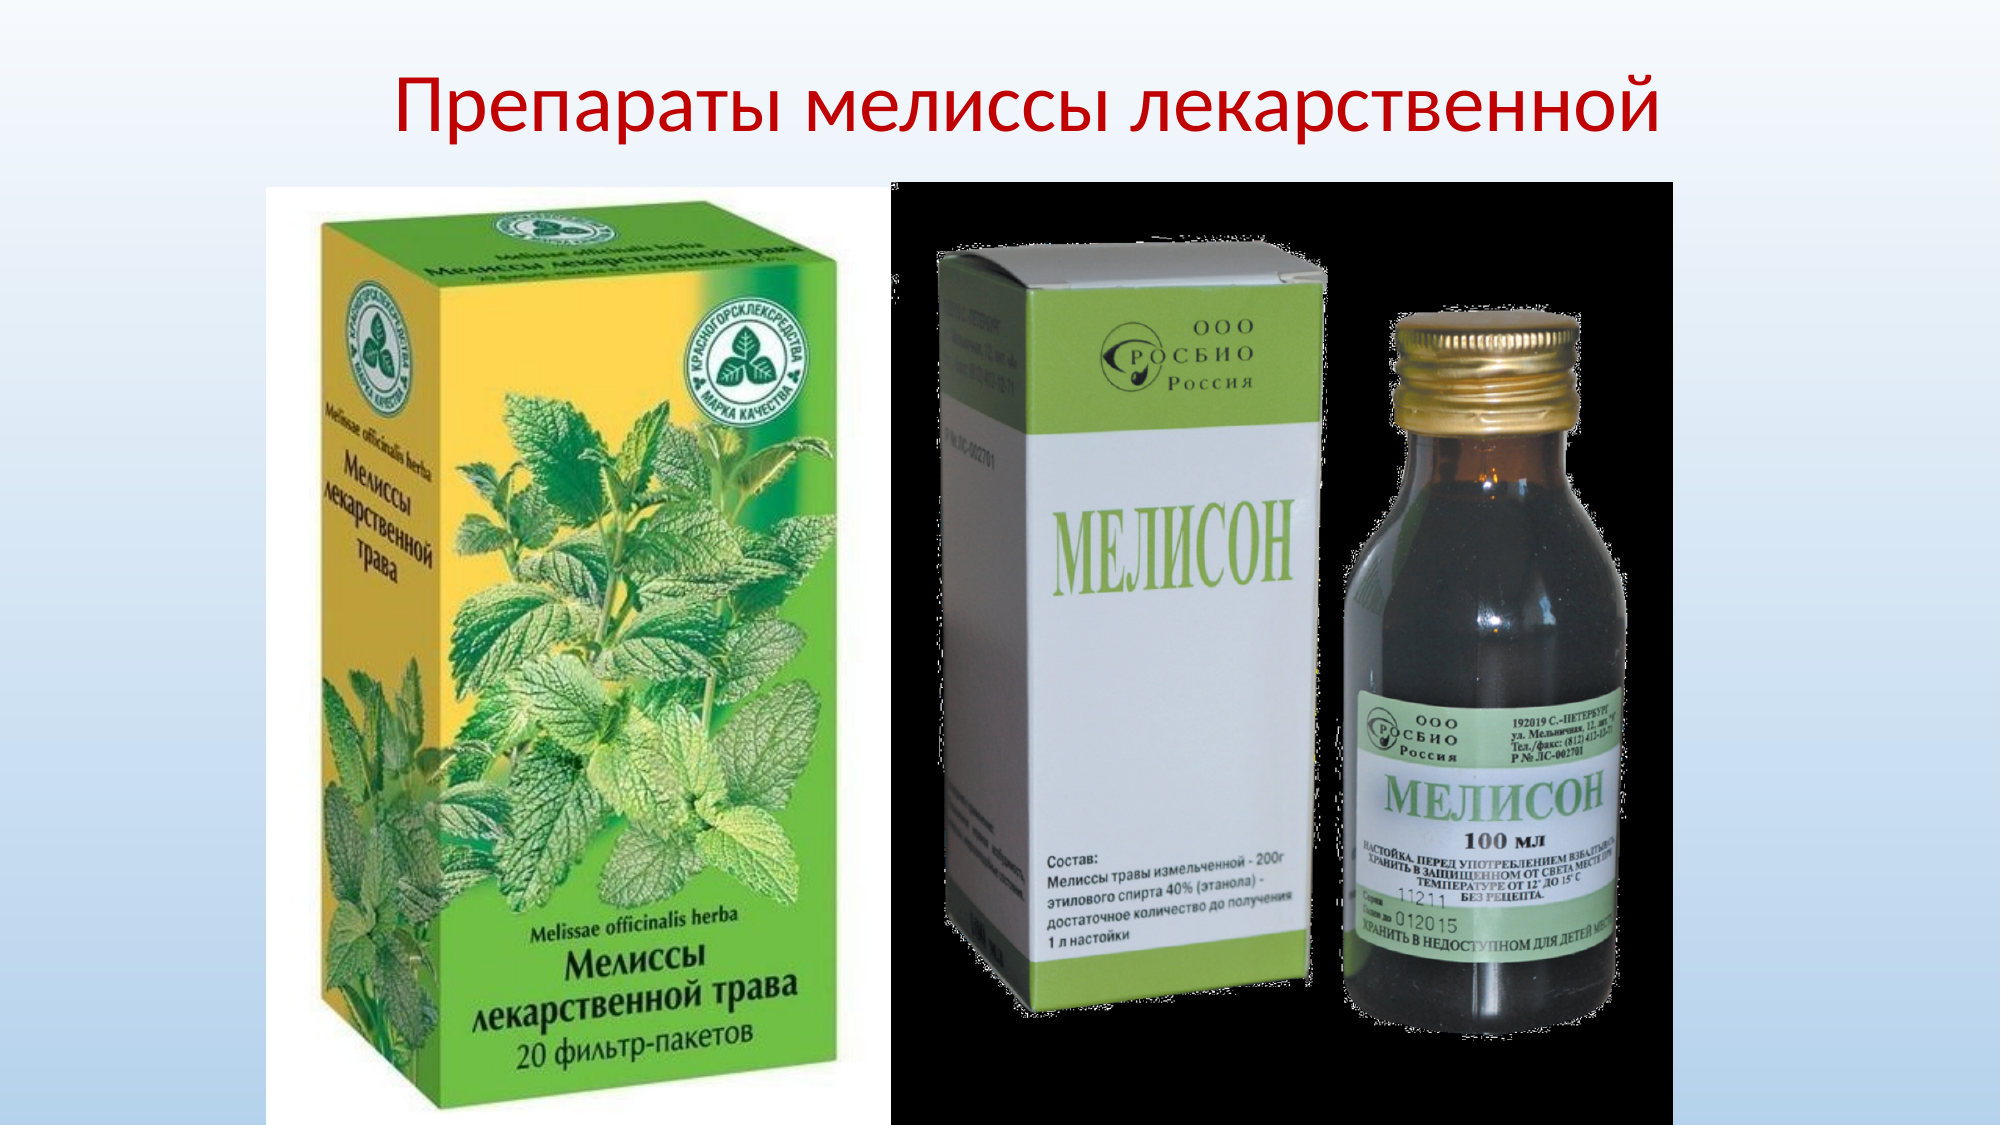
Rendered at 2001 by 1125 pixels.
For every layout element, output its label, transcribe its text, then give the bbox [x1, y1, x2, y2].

text_box Препараты мелиссы лекарственной [378, 40, 1679, 156]
picture [266, 182, 1673, 1125]
